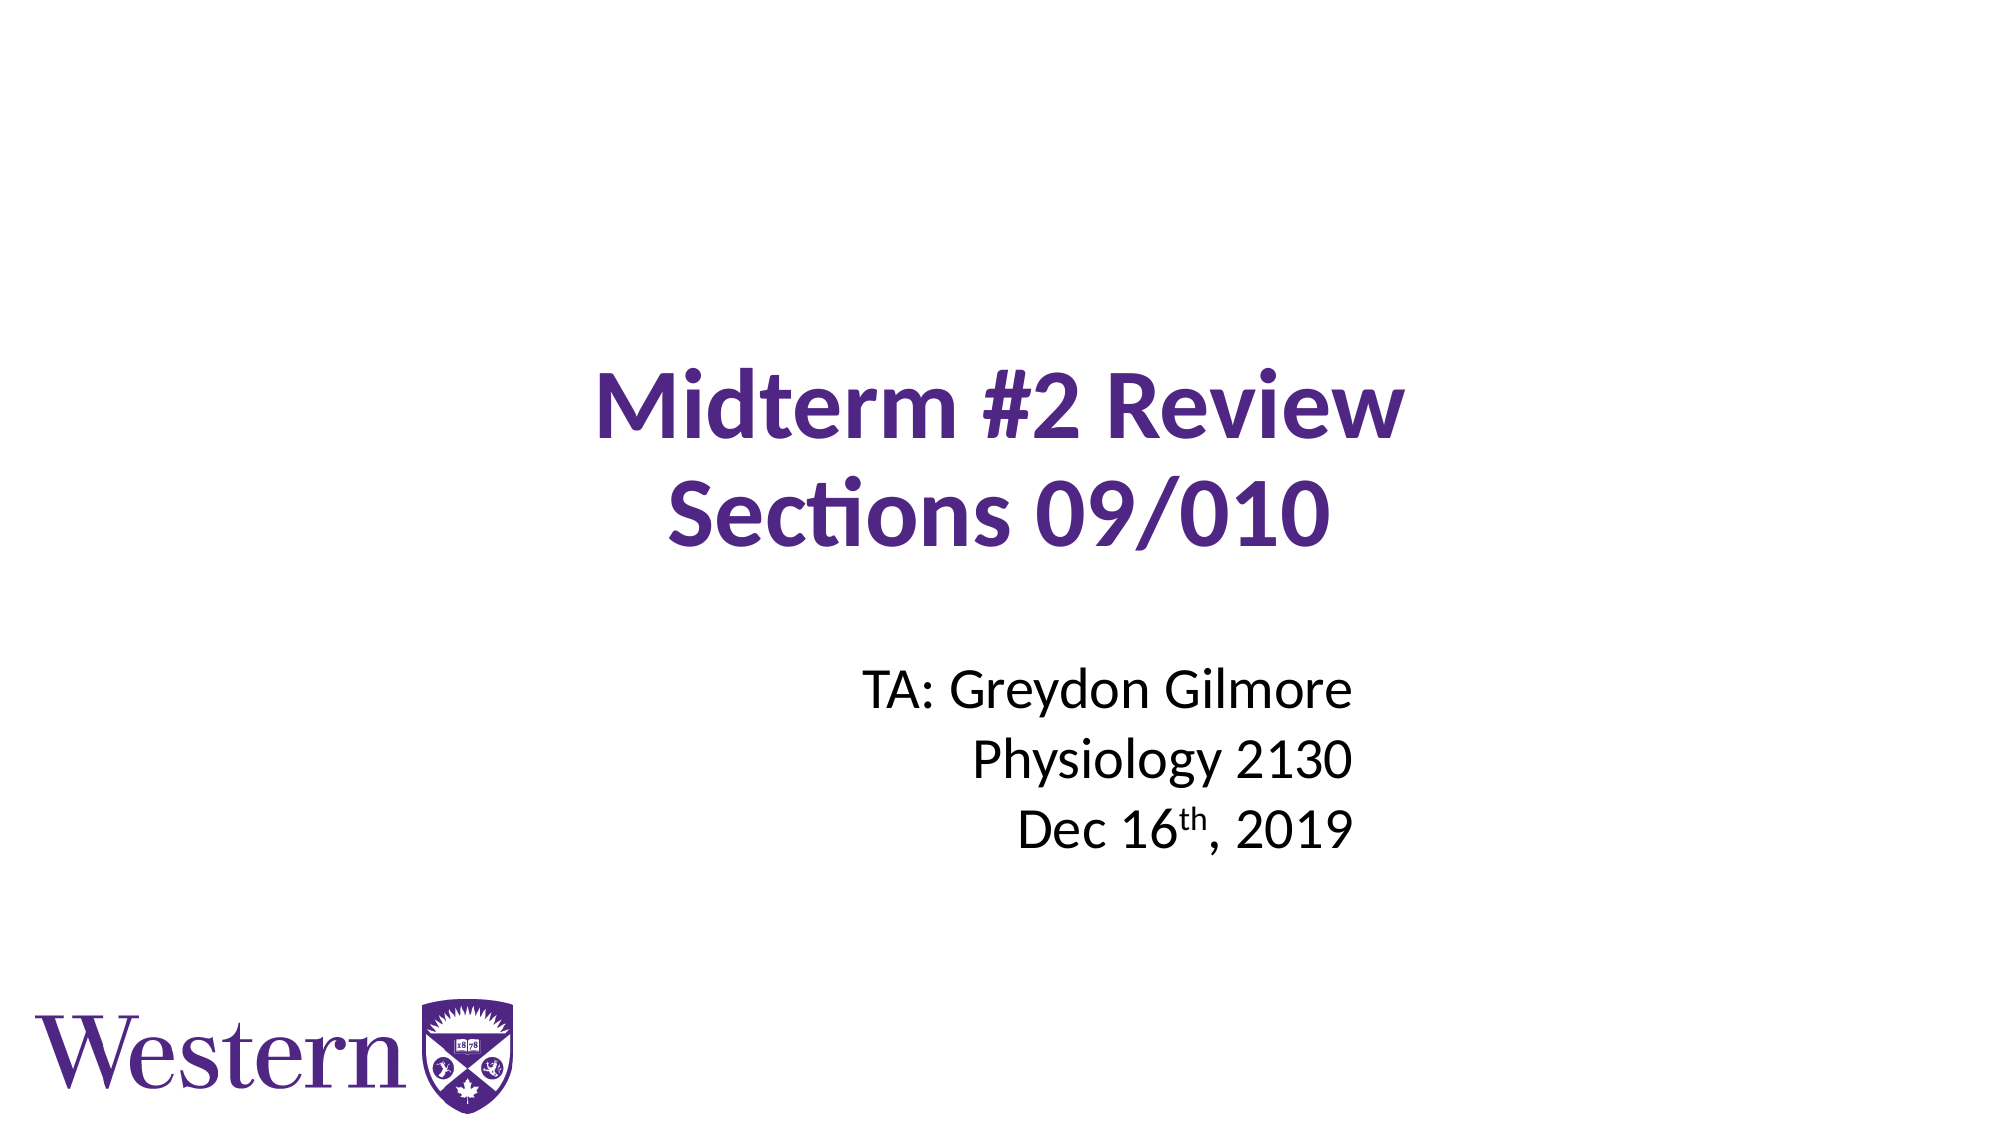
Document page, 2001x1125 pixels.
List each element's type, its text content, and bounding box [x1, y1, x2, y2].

text_box TA: Greydon Gilmore Physiology 2130 Dec 16th, 2019 [721, 642, 1369, 868]
title Midterm #2 Review Sections 09/010 [249, 184, 1750, 576]
picture [35, 999, 513, 1114]
